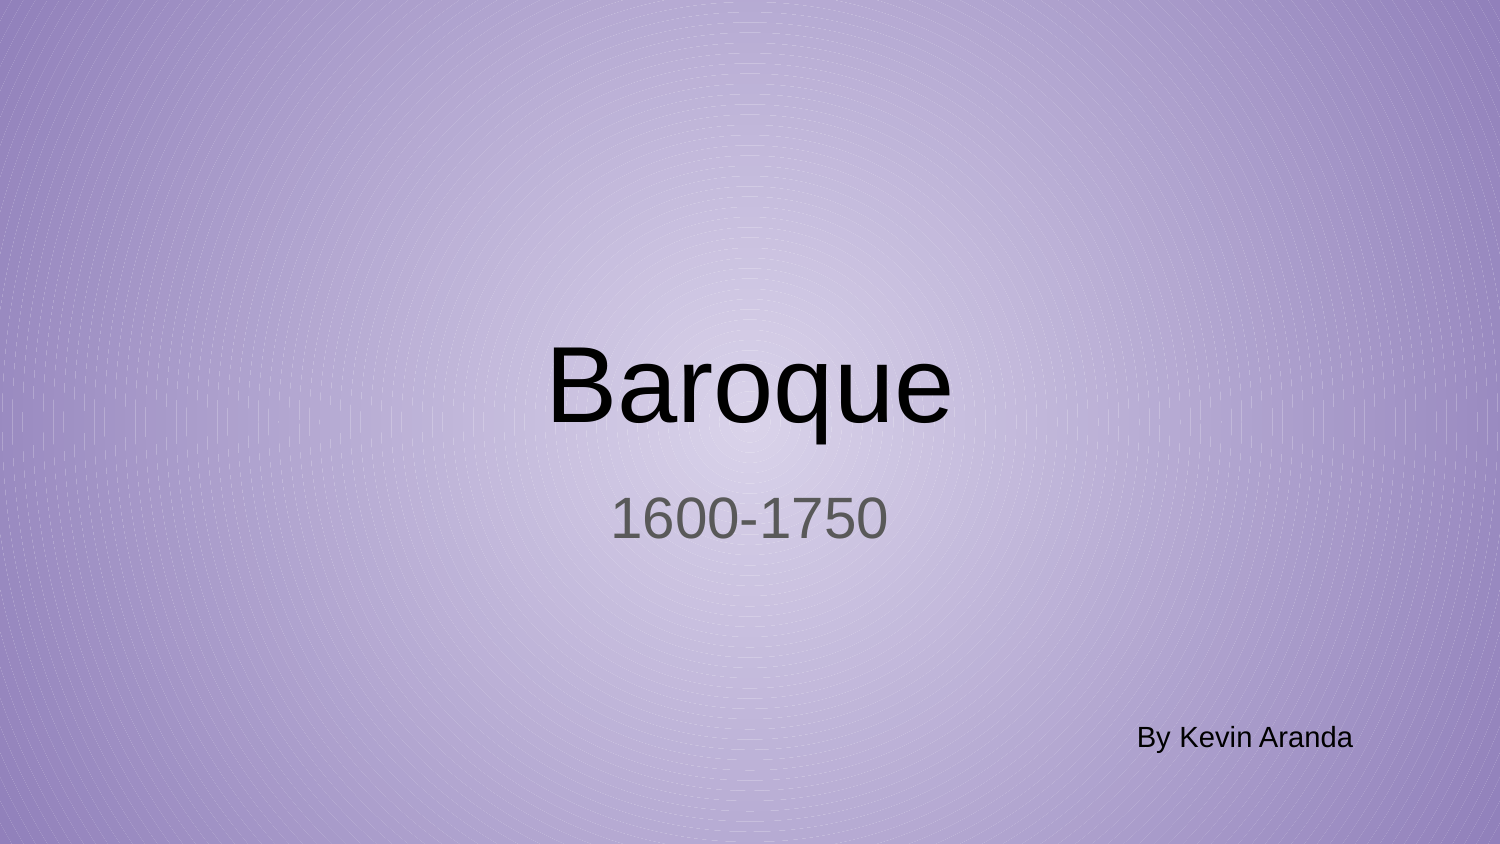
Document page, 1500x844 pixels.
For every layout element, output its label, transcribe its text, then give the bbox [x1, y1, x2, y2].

title Baroque [51, 122, 1449, 459]
subtitle 1600-1750 [51, 464, 1449, 595]
text_box By Kevin Aranda [1121, 703, 1500, 844]
